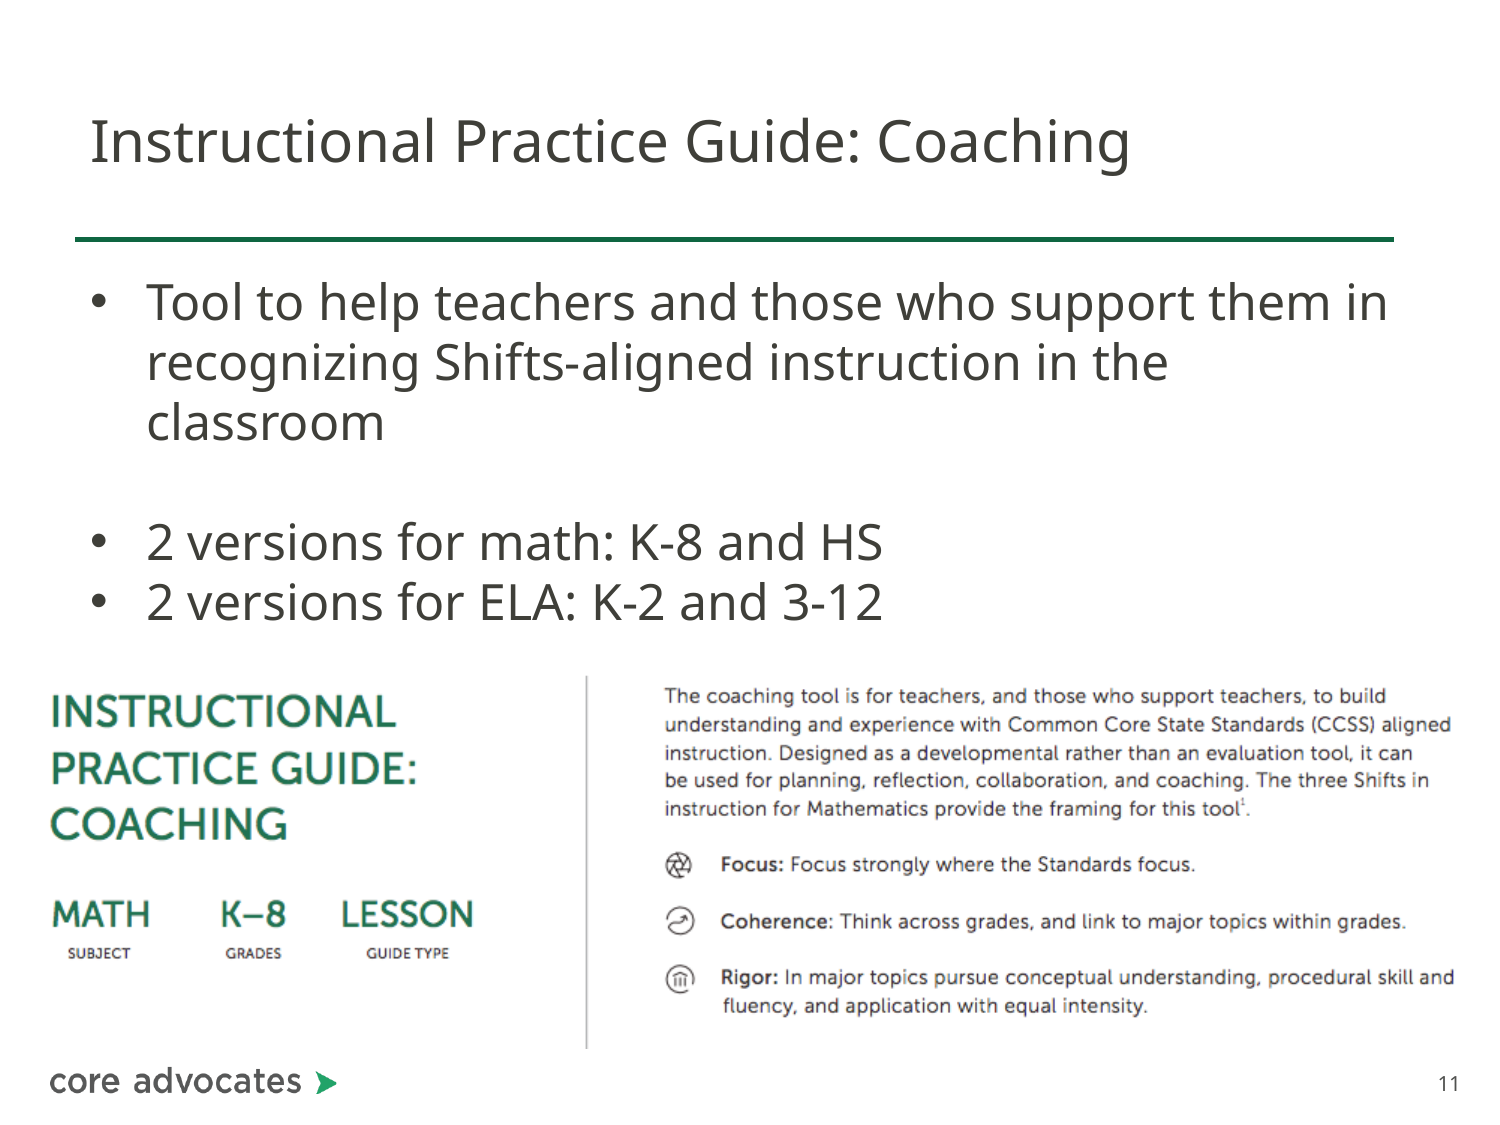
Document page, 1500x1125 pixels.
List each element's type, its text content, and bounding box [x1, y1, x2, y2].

list Tool to help teachers and those who support them in recognizing Shifts-aligned instruction in the classroom 2 versions for math: K-8 and HS 2 versions for ELA: K-2 and 3-12 Beyond the Lesson Guide [75, 262, 1425, 623]
picture [0, 624, 1500, 1049]
title Instructional Practice Guide: Coaching [75, 45, 1425, 233]
